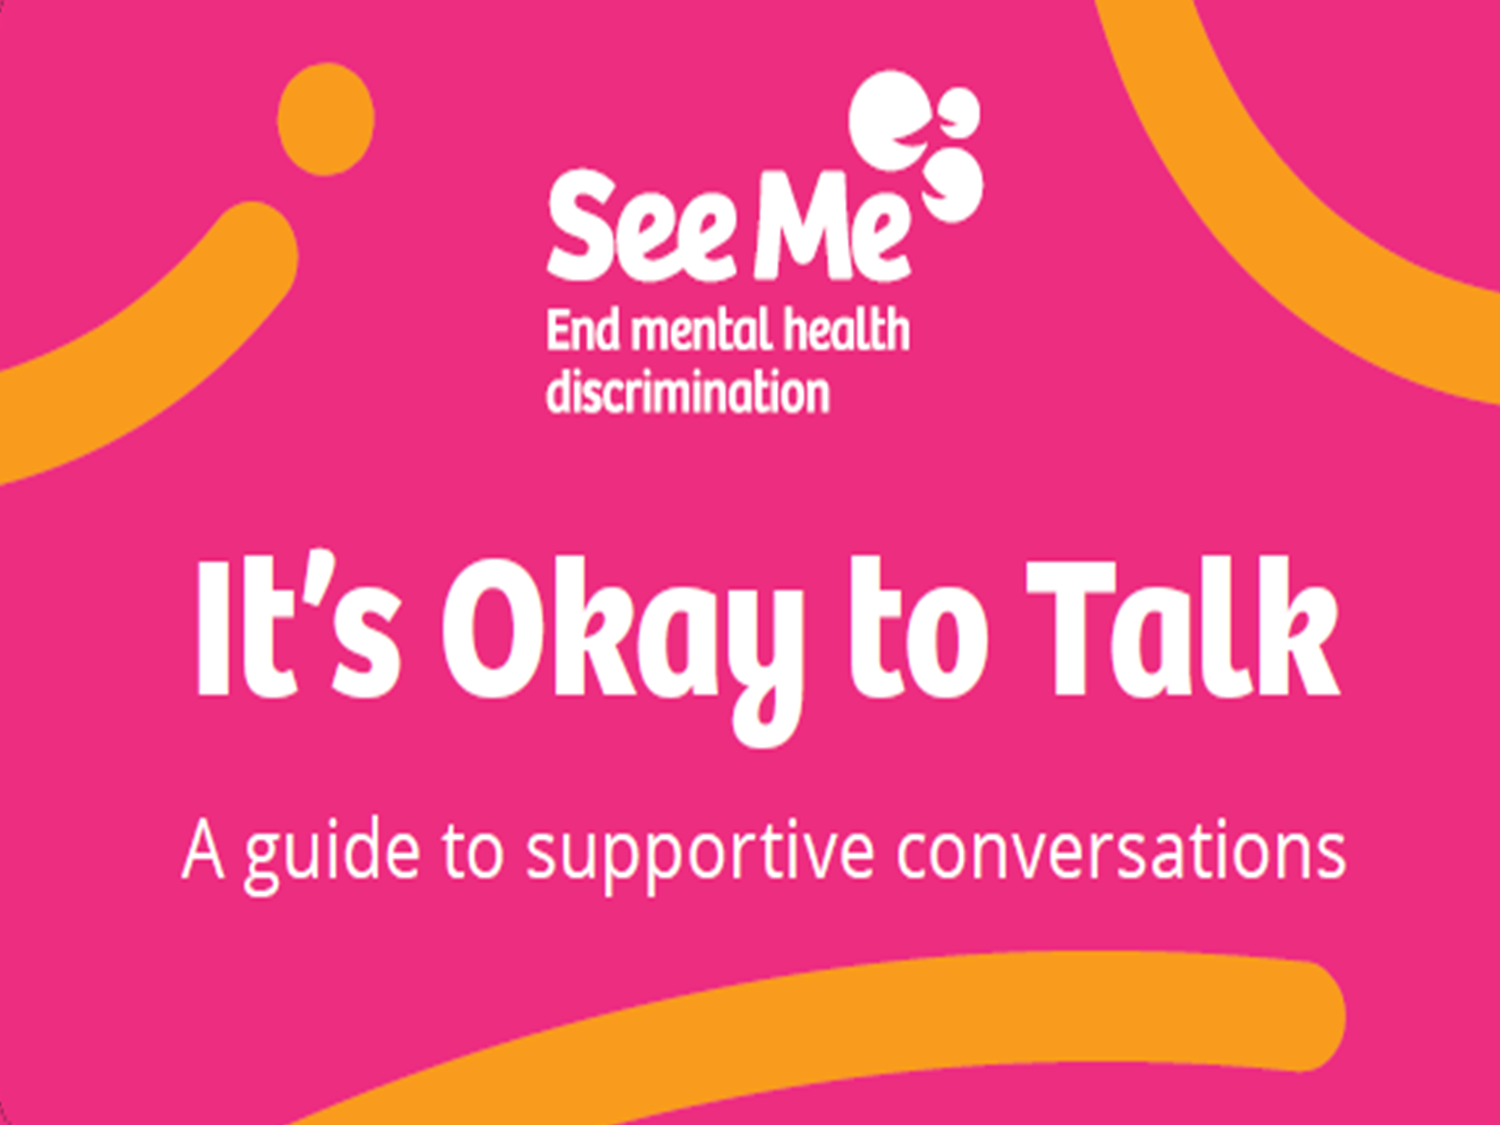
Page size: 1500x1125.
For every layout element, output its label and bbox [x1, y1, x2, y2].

list [0, 0, 1500, 1125]
